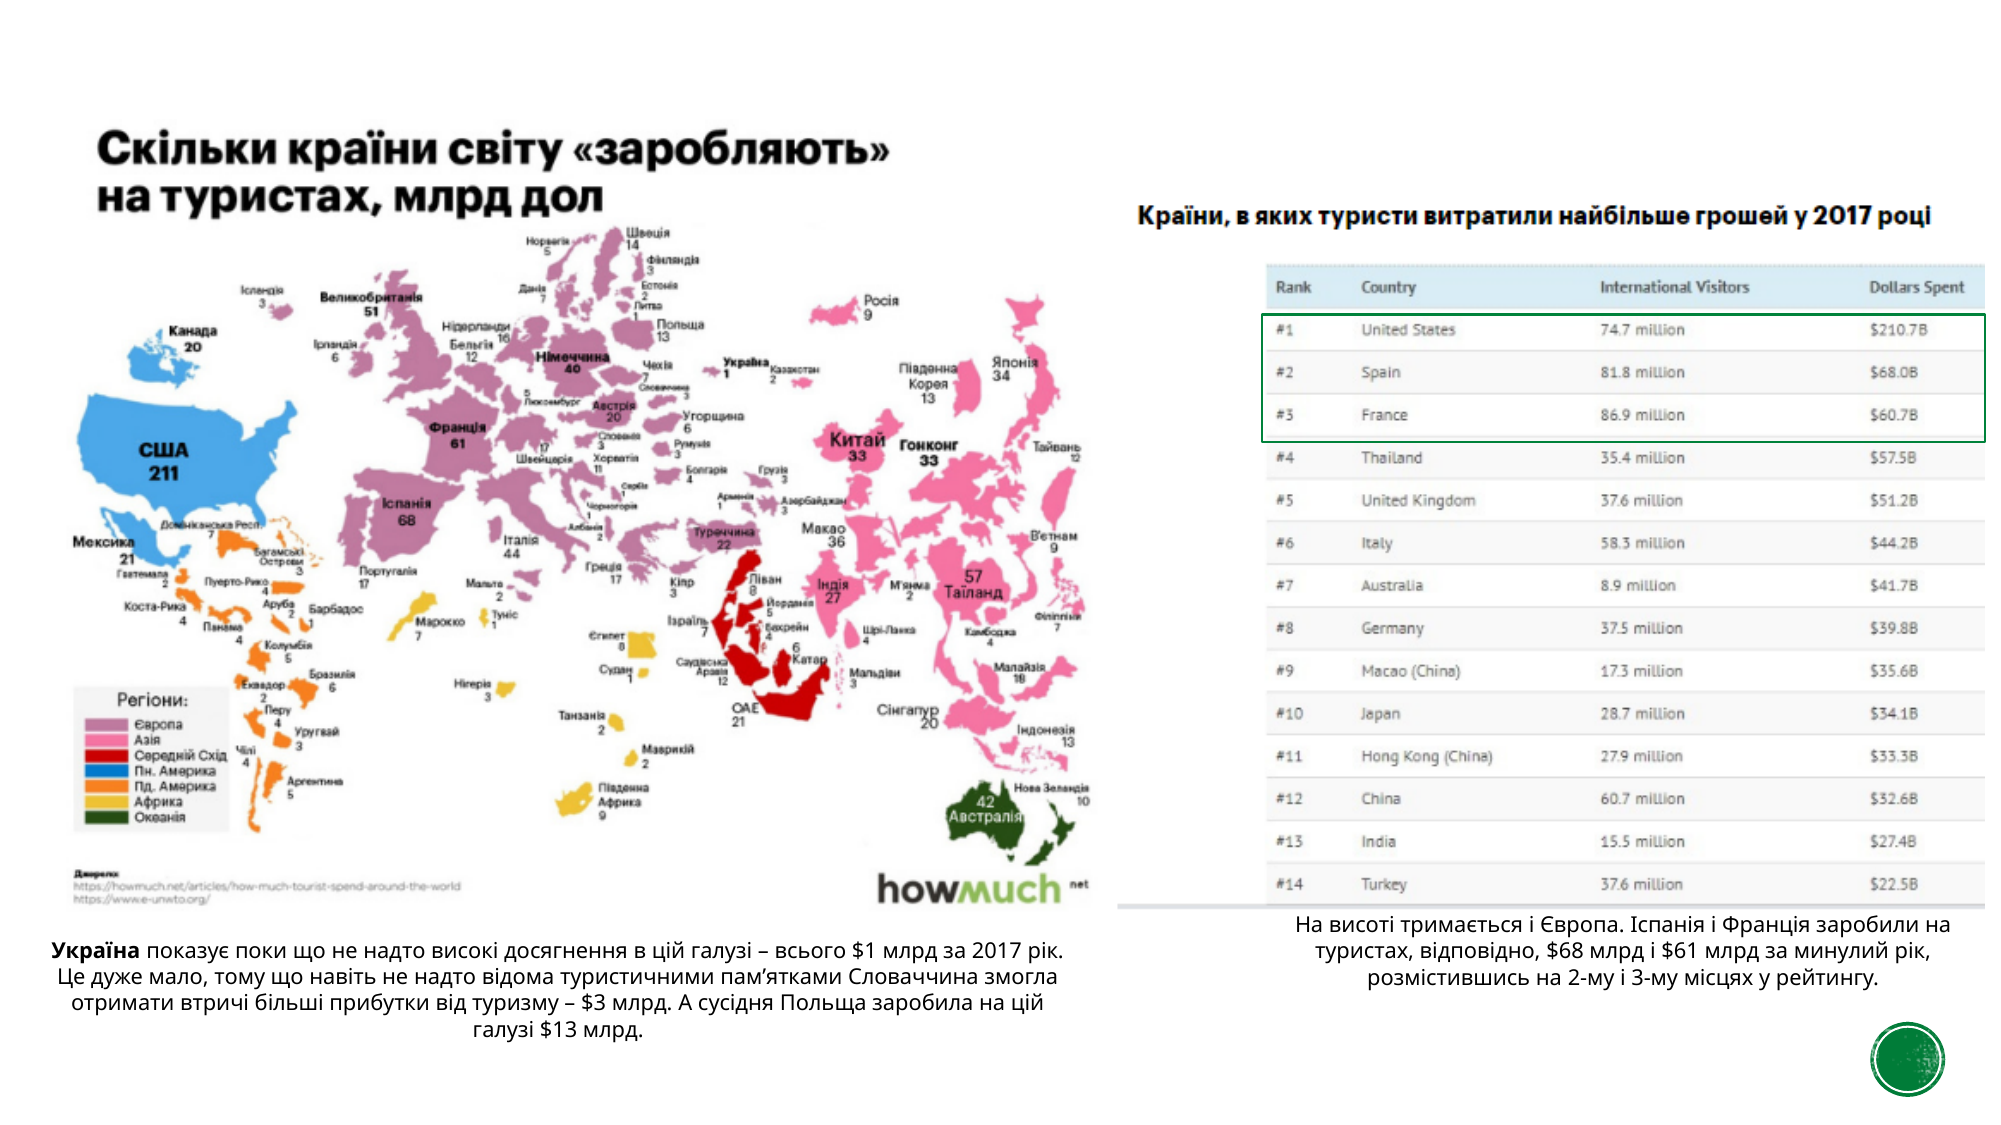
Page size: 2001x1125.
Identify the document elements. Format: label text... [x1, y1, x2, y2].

picture [0, 119, 1983, 927]
text_box Україна показує поки що не надто високі досягнення в цій галузі – всього $1 млрд за 2017 рік. Це дуже мало, тому що навіть не надто відома туристичними памʼятками Словаччина змогла отримати втричі більші прибутки від туризму – $3 млрд. А сусідня Польща заробила на цій галузі $13 млрд. [31, 930, 1086, 1049]
text_box На висоті тримається і Європа. Іспанія і Франція заробили на туристах, відповідно, $68 млрд і $61 млрд за минулий рік, розмістившись на 2-му і 3-му місцях у рейтингу. [1262, 930, 1985, 997]
